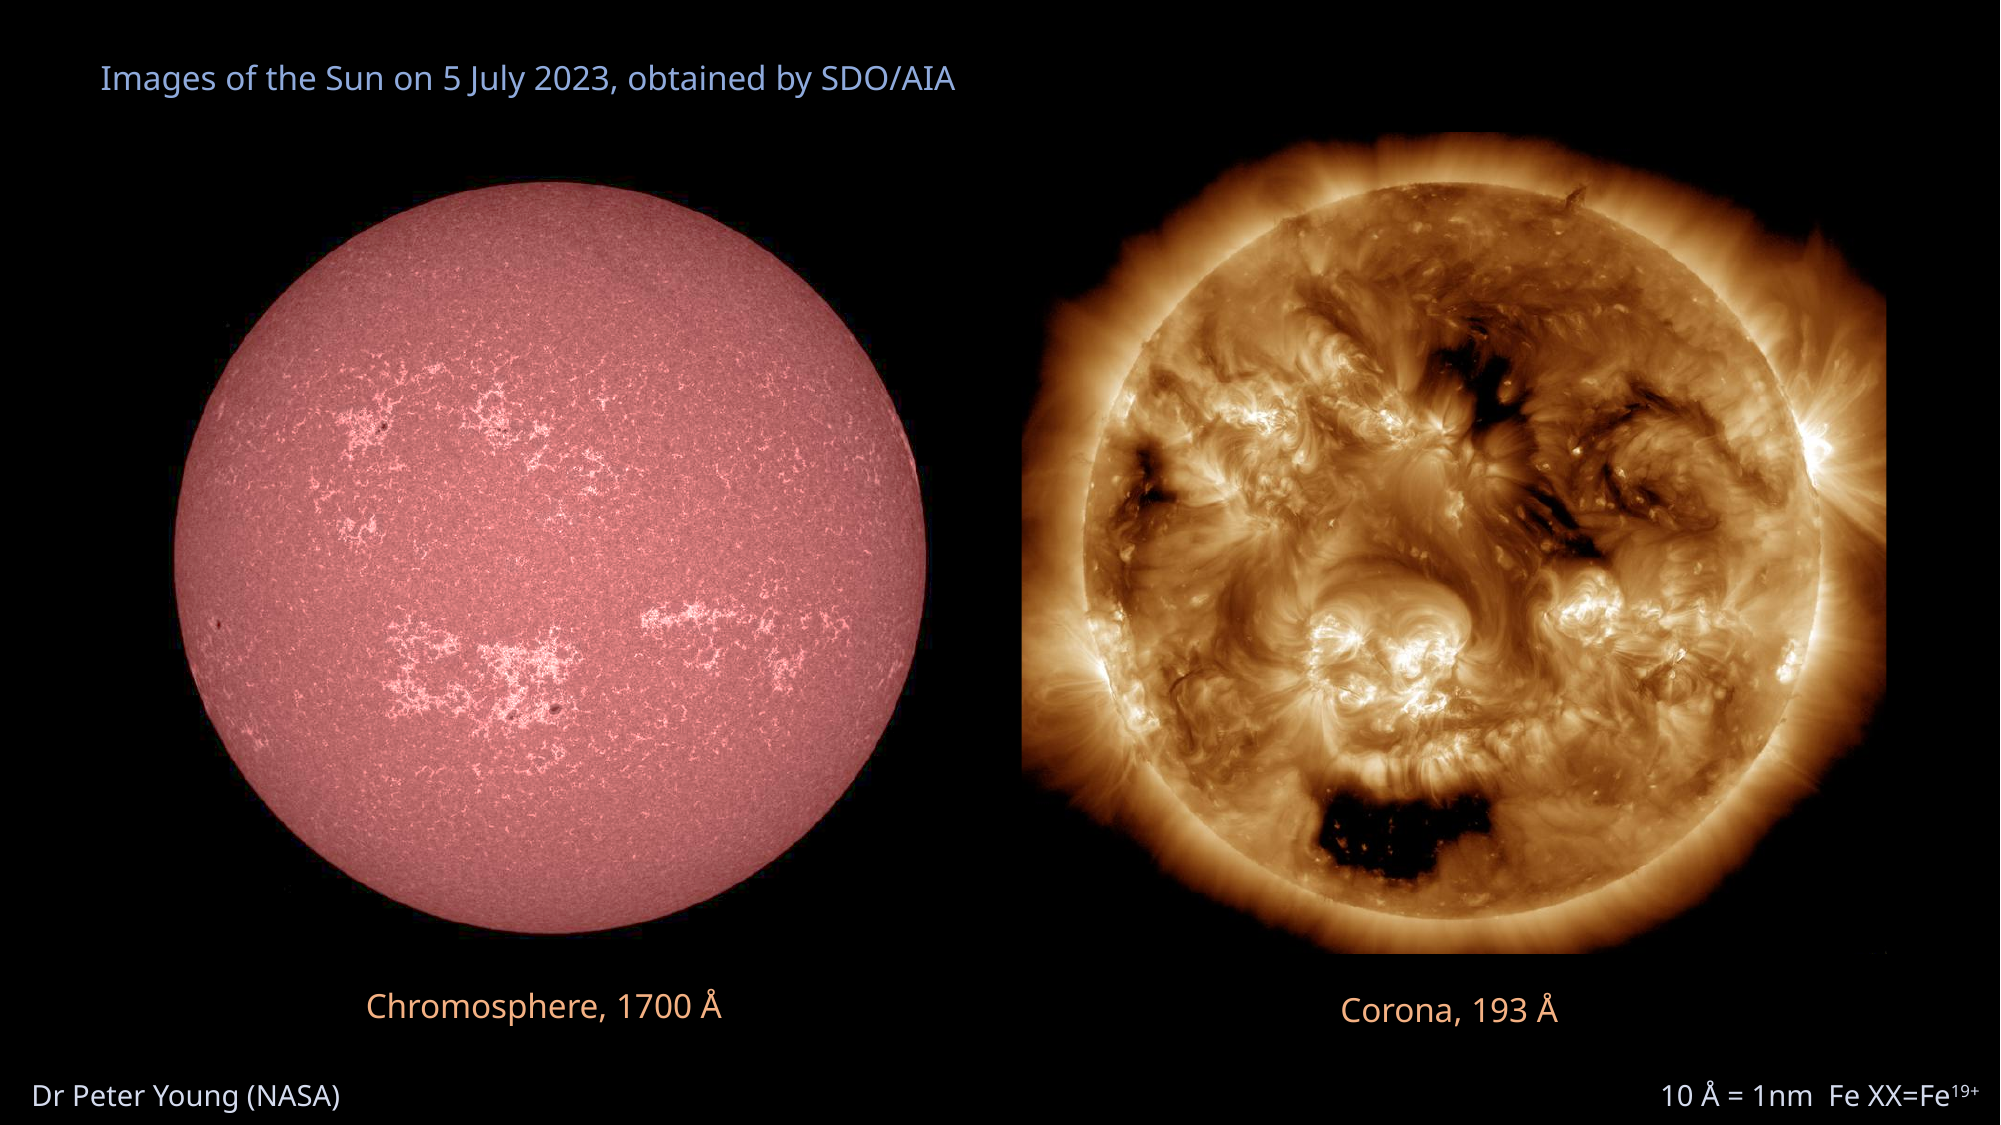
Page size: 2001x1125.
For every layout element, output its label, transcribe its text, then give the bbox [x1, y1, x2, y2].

picture [150, 161, 945, 954]
footer 10 Å = 1nm Fe XX=Fe19+ [1611, 1065, 1996, 1125]
text_box Chromosphere, 1700 Å [351, 978, 746, 1033]
picture [1021, 132, 1887, 954]
text_box Corona, 193 Å [1325, 981, 1583, 1037]
slide_number Dr Peter Young (NASA) [16, 1065, 364, 1125]
text_box Images of the Sun on 5 July 2023, obtained by SDO/AIA [85, 49, 972, 105]
